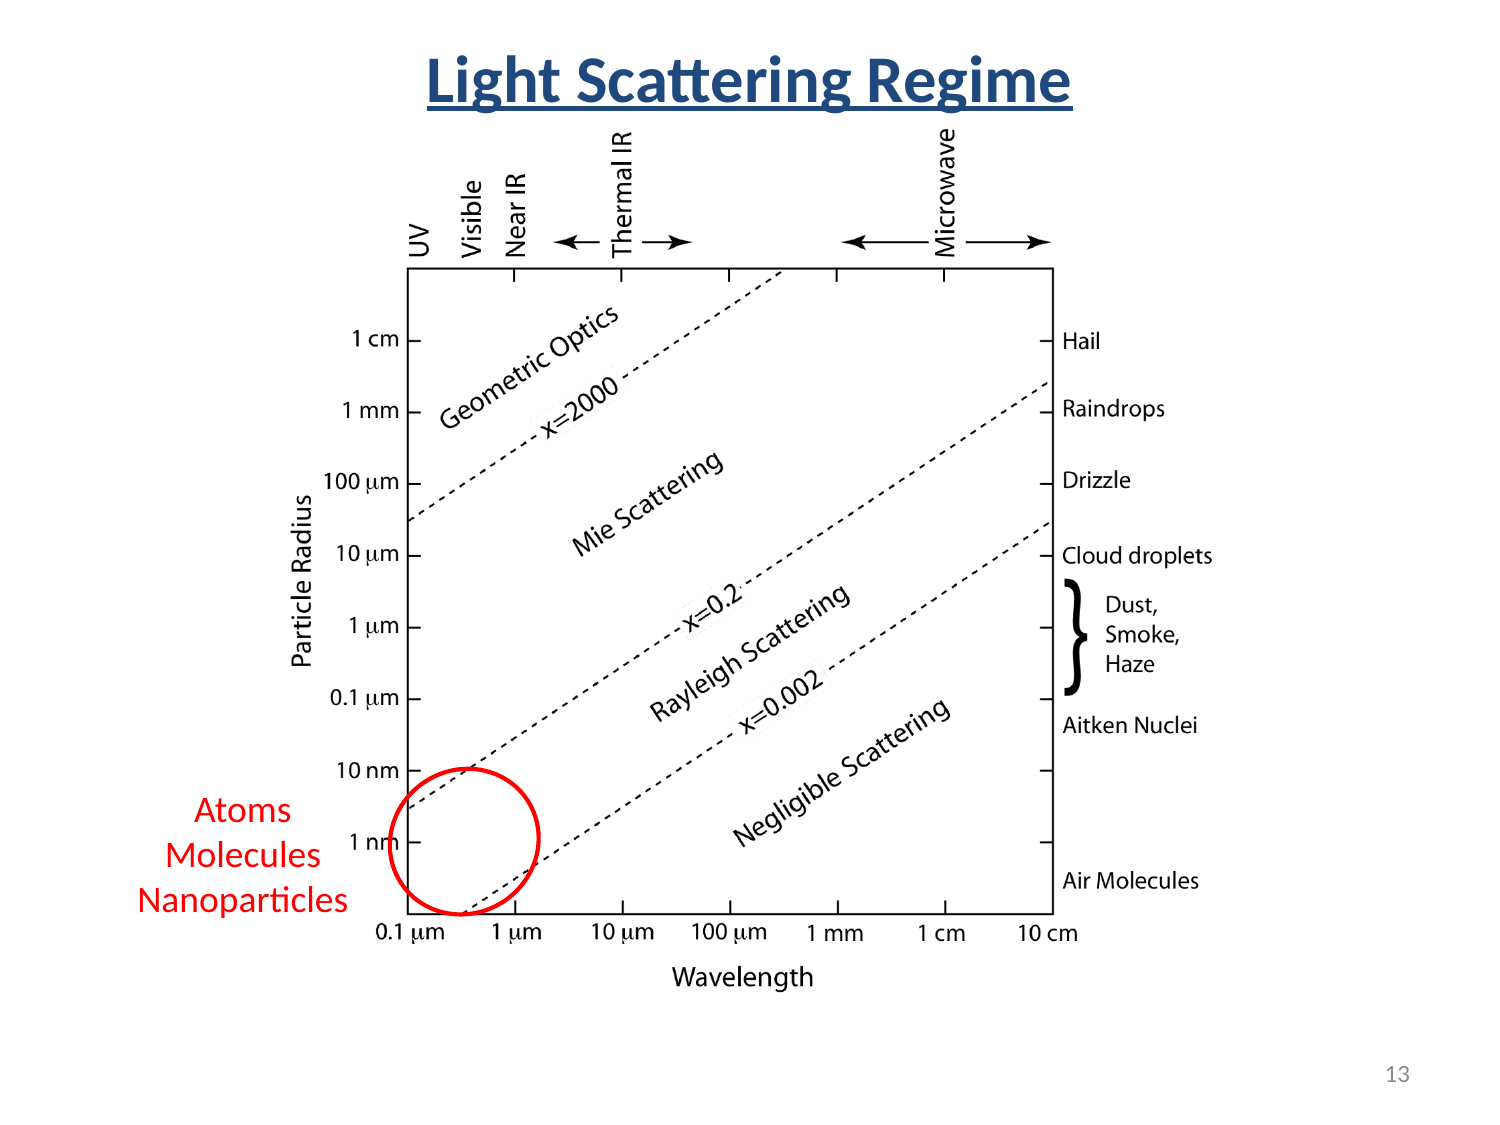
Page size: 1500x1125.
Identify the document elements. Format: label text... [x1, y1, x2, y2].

slide_number 13 [1074, 1042, 1425, 1103]
picture [287, 106, 1213, 993]
text_box Light Scattering Regime [74, 0, 1425, 151]
text_box Atoms Molecules Nanoparticles [110, 777, 282, 927]
